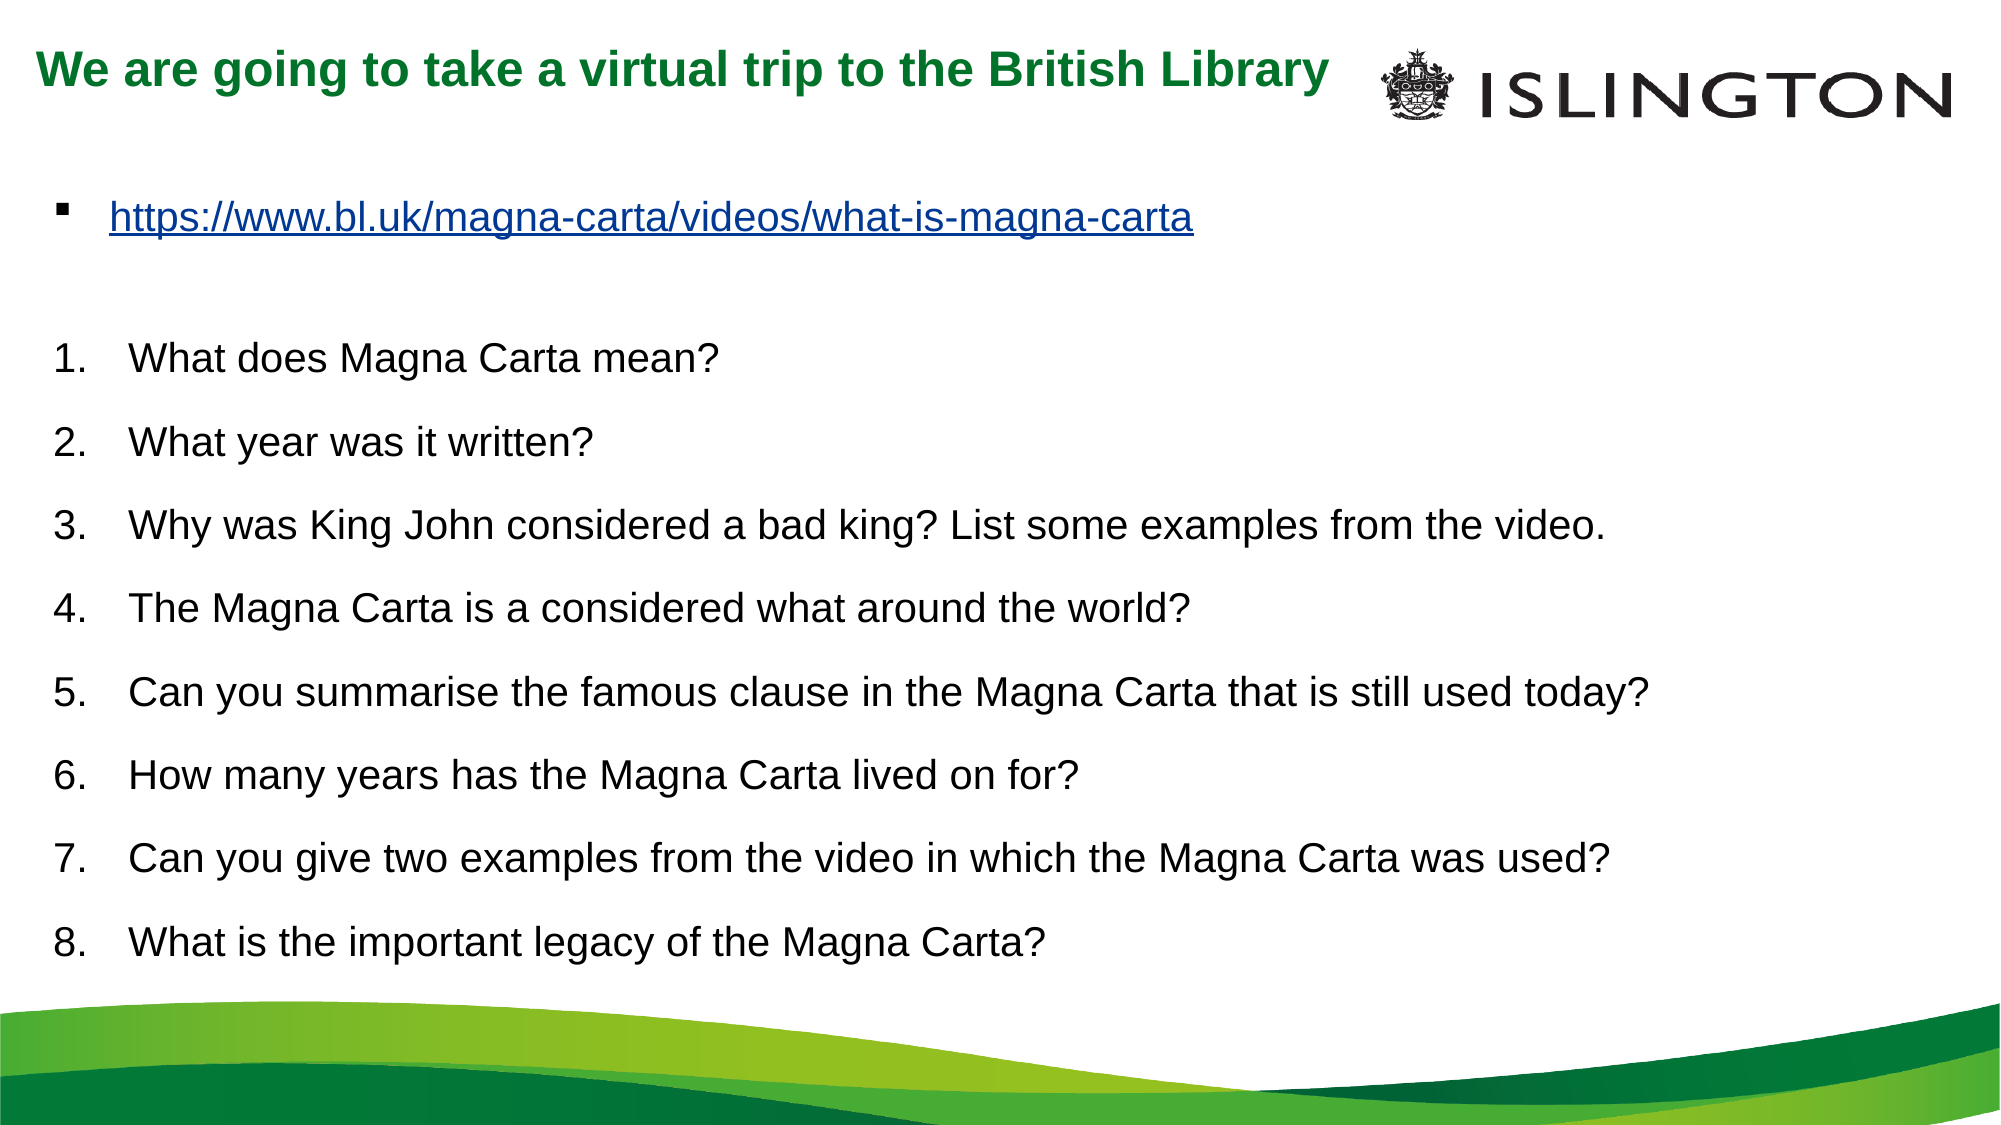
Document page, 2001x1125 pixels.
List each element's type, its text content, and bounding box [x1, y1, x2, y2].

title We are going to take a virtual trip to the British Library [20, 13, 1722, 119]
picture [1381, 48, 1951, 120]
picture [0, 1001, 2000, 1125]
list https://www.bl.uk/magna-carta/videos/what-is-magna-carta What does Magna Carta mean? What year was it written? Why was King John considered a bad king? List some examples from the video. The Magna Carta is a considered what around the world? Can you summarise the famous clause in the Magna Carta that is still used today? How many years has the Magna Carta lived on for? Can you give two examples from the video in which the Magna Carta was used? What is the important legacy of the Magna Carta? [37, 175, 1889, 1051]
